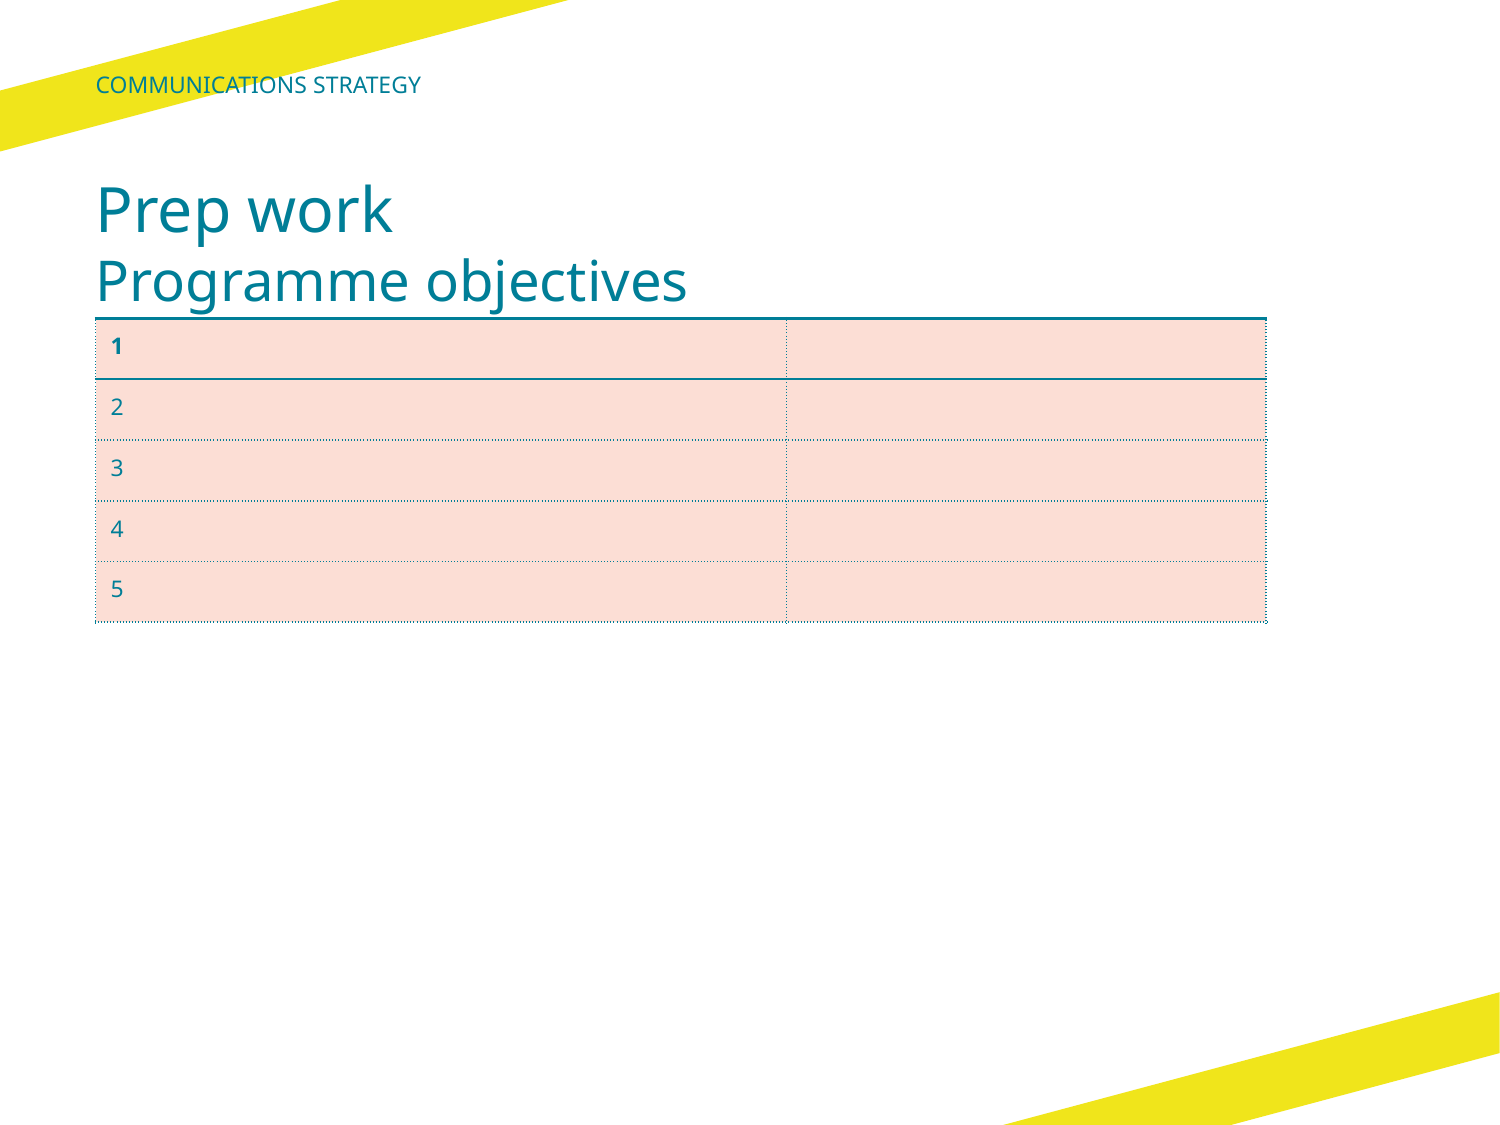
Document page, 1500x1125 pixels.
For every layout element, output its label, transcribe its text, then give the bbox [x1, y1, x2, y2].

table_cell 3 [96, 440, 786, 501]
table_header [786, 320, 1266, 378]
table_cell [786, 501, 1266, 561]
table_cell [786, 440, 1266, 501]
table_cell 4 [96, 501, 786, 561]
table_cell [786, 561, 1266, 622]
table_cell [786, 380, 1266, 440]
footer Communications Strategy [95, 65, 781, 108]
title Prep work Programme objectives [95, 170, 1405, 324]
table_header 1 [96, 320, 786, 378]
table_cell 5 [96, 561, 786, 622]
table_cell 2 [96, 380, 786, 440]
